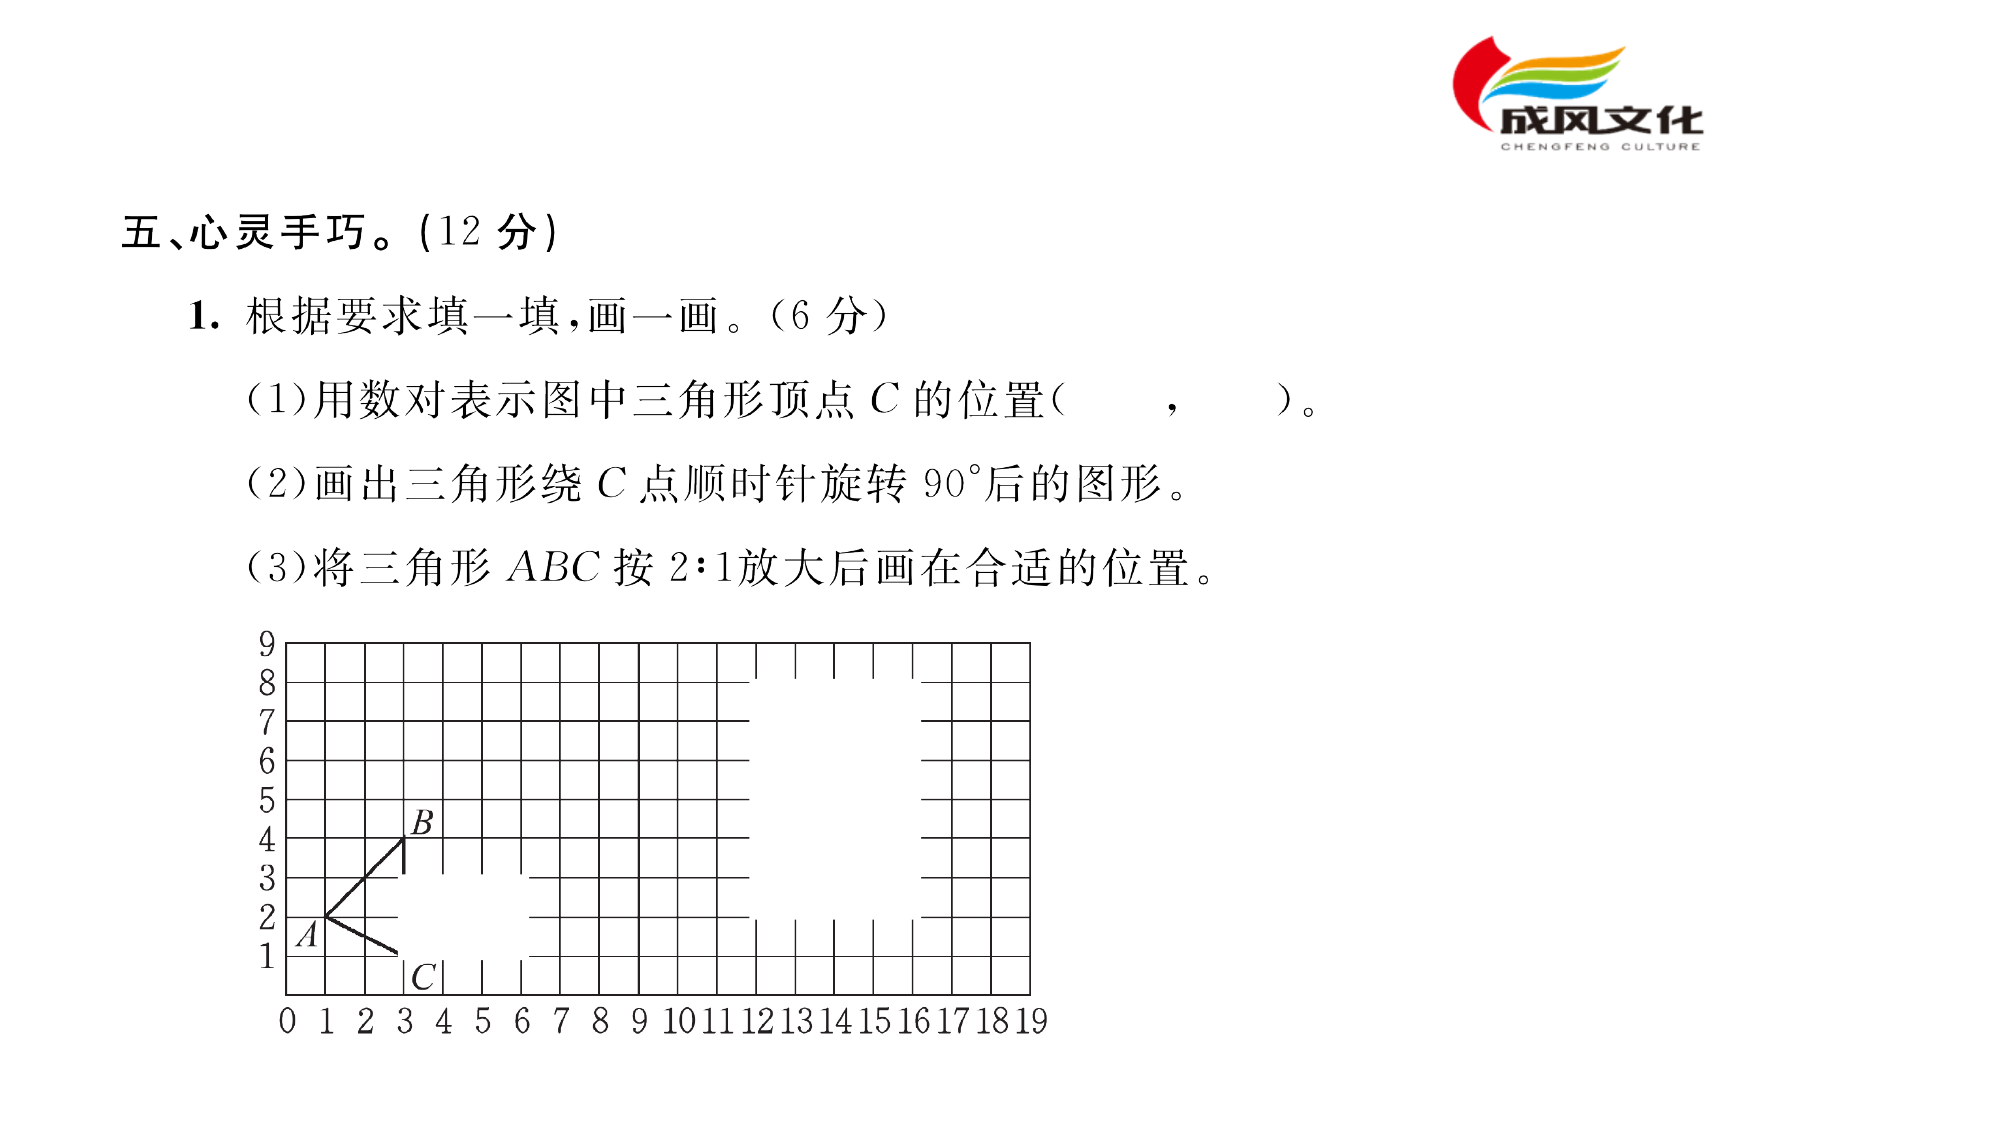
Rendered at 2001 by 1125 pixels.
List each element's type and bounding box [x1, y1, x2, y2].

picture [118, 30, 2000, 1062]
